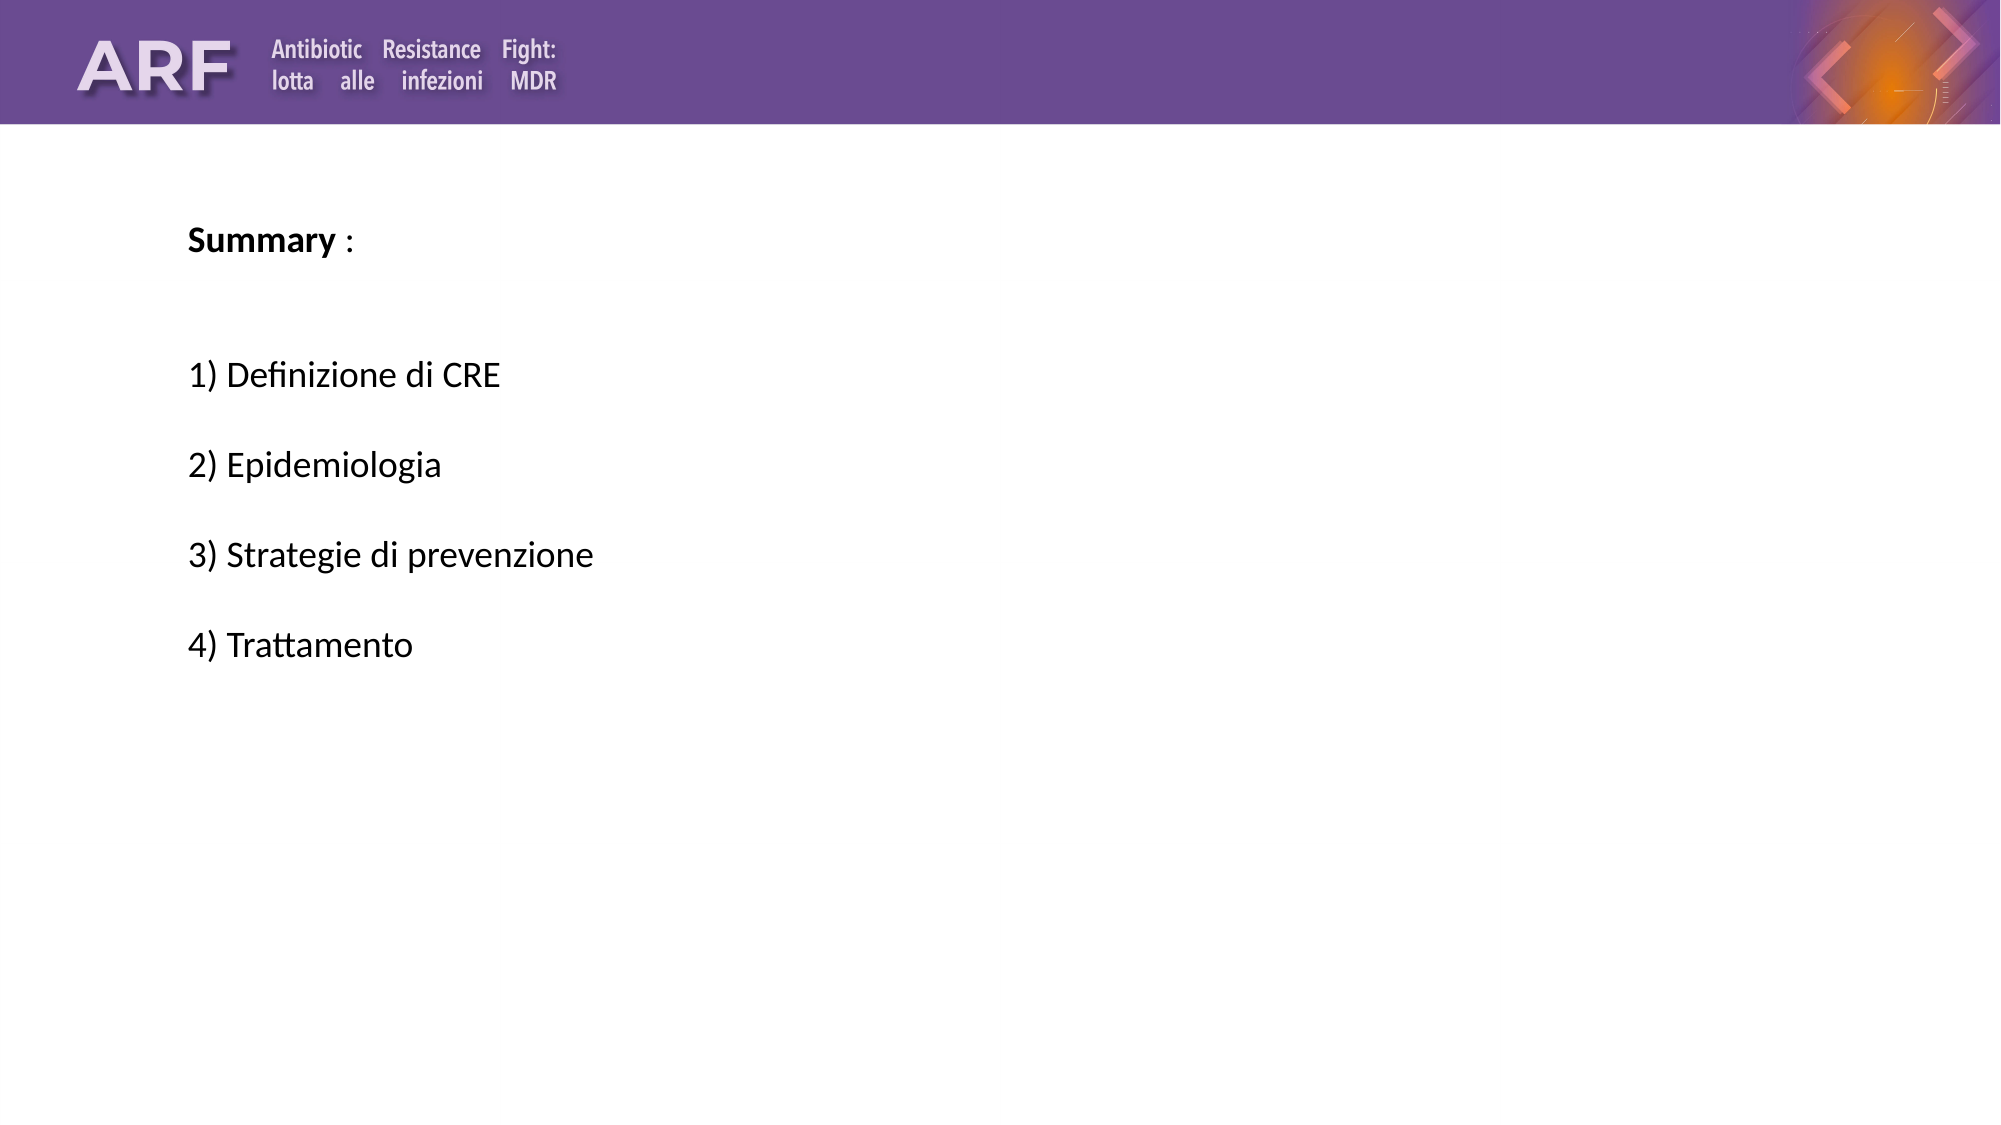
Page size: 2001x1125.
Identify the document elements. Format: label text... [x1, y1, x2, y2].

text_box Summary : 1) Definizione di CRE 2) Epidemiologia 3) Strategie di prevenzione 4) Trattamento [173, 208, 736, 673]
picture [0, 0, 2001, 1125]
